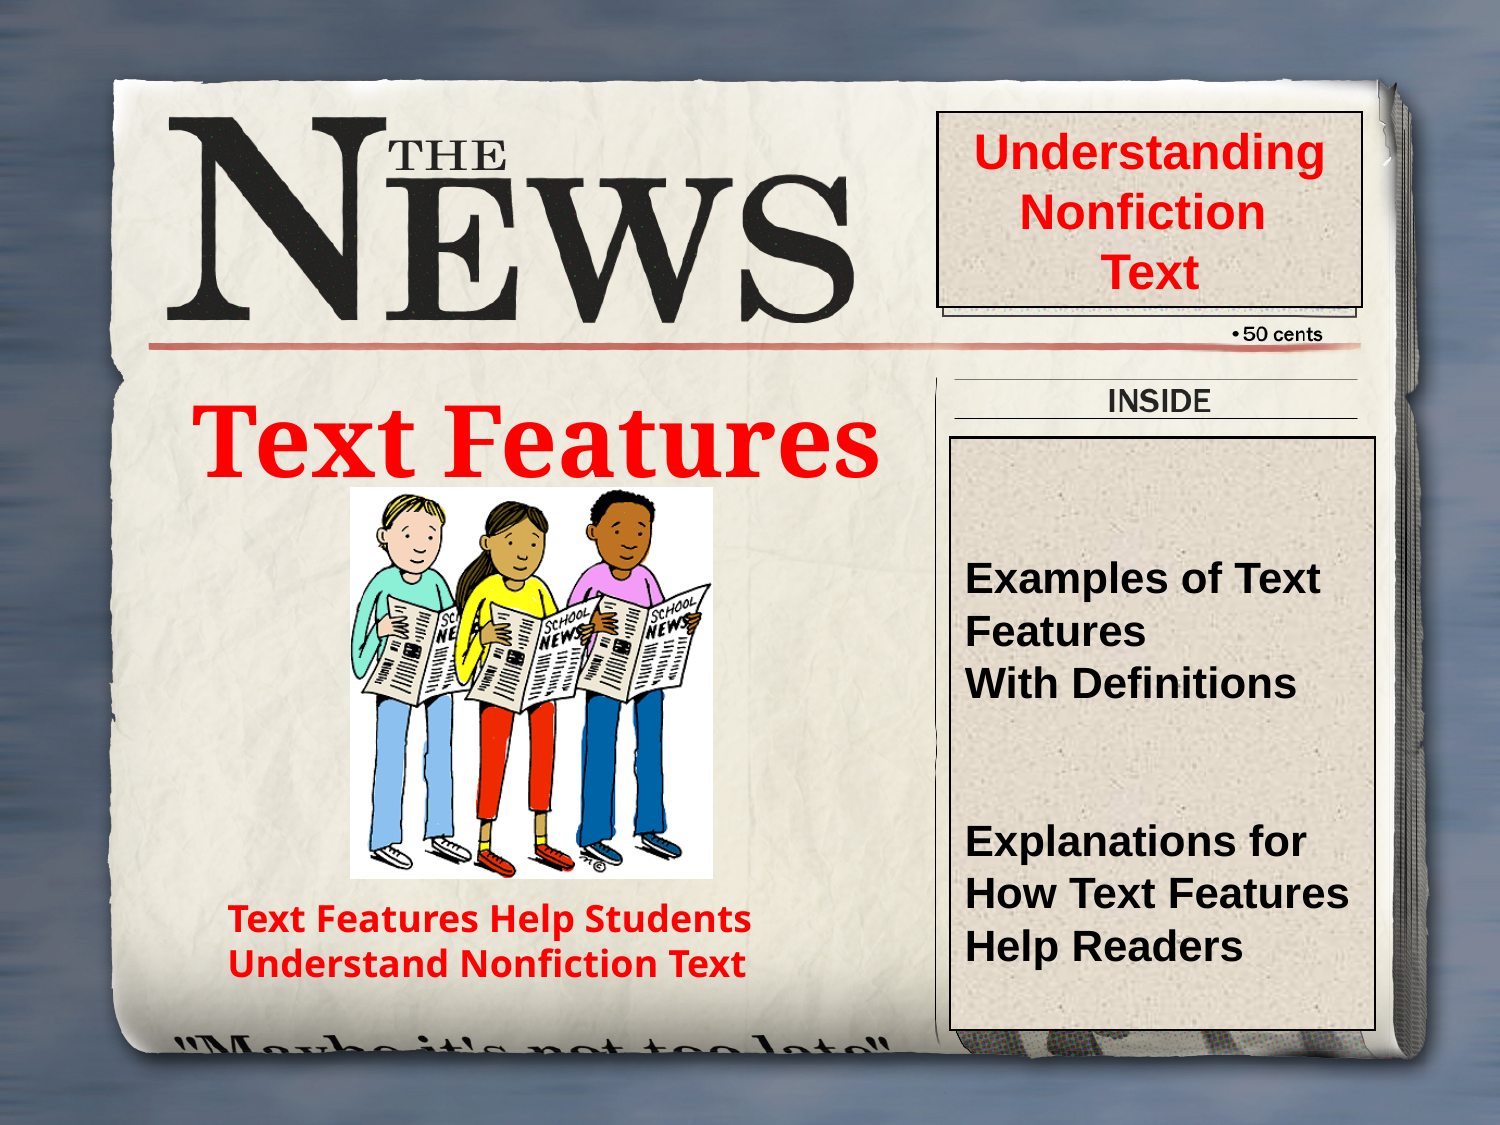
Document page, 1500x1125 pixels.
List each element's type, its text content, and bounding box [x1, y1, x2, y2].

subtitle Text Features Help Students Understand Nonfiction Text [212, 887, 888, 1038]
text_box Understanding Nonfiction Text [937, 112, 1363, 308]
picture [0, 0, 1500, 1125]
title Text Features [124, 337, 951, 538]
text_box Examples of Text Features With Definitions Explanations for How Text Features Help Readers [950, 437, 1375, 1030]
